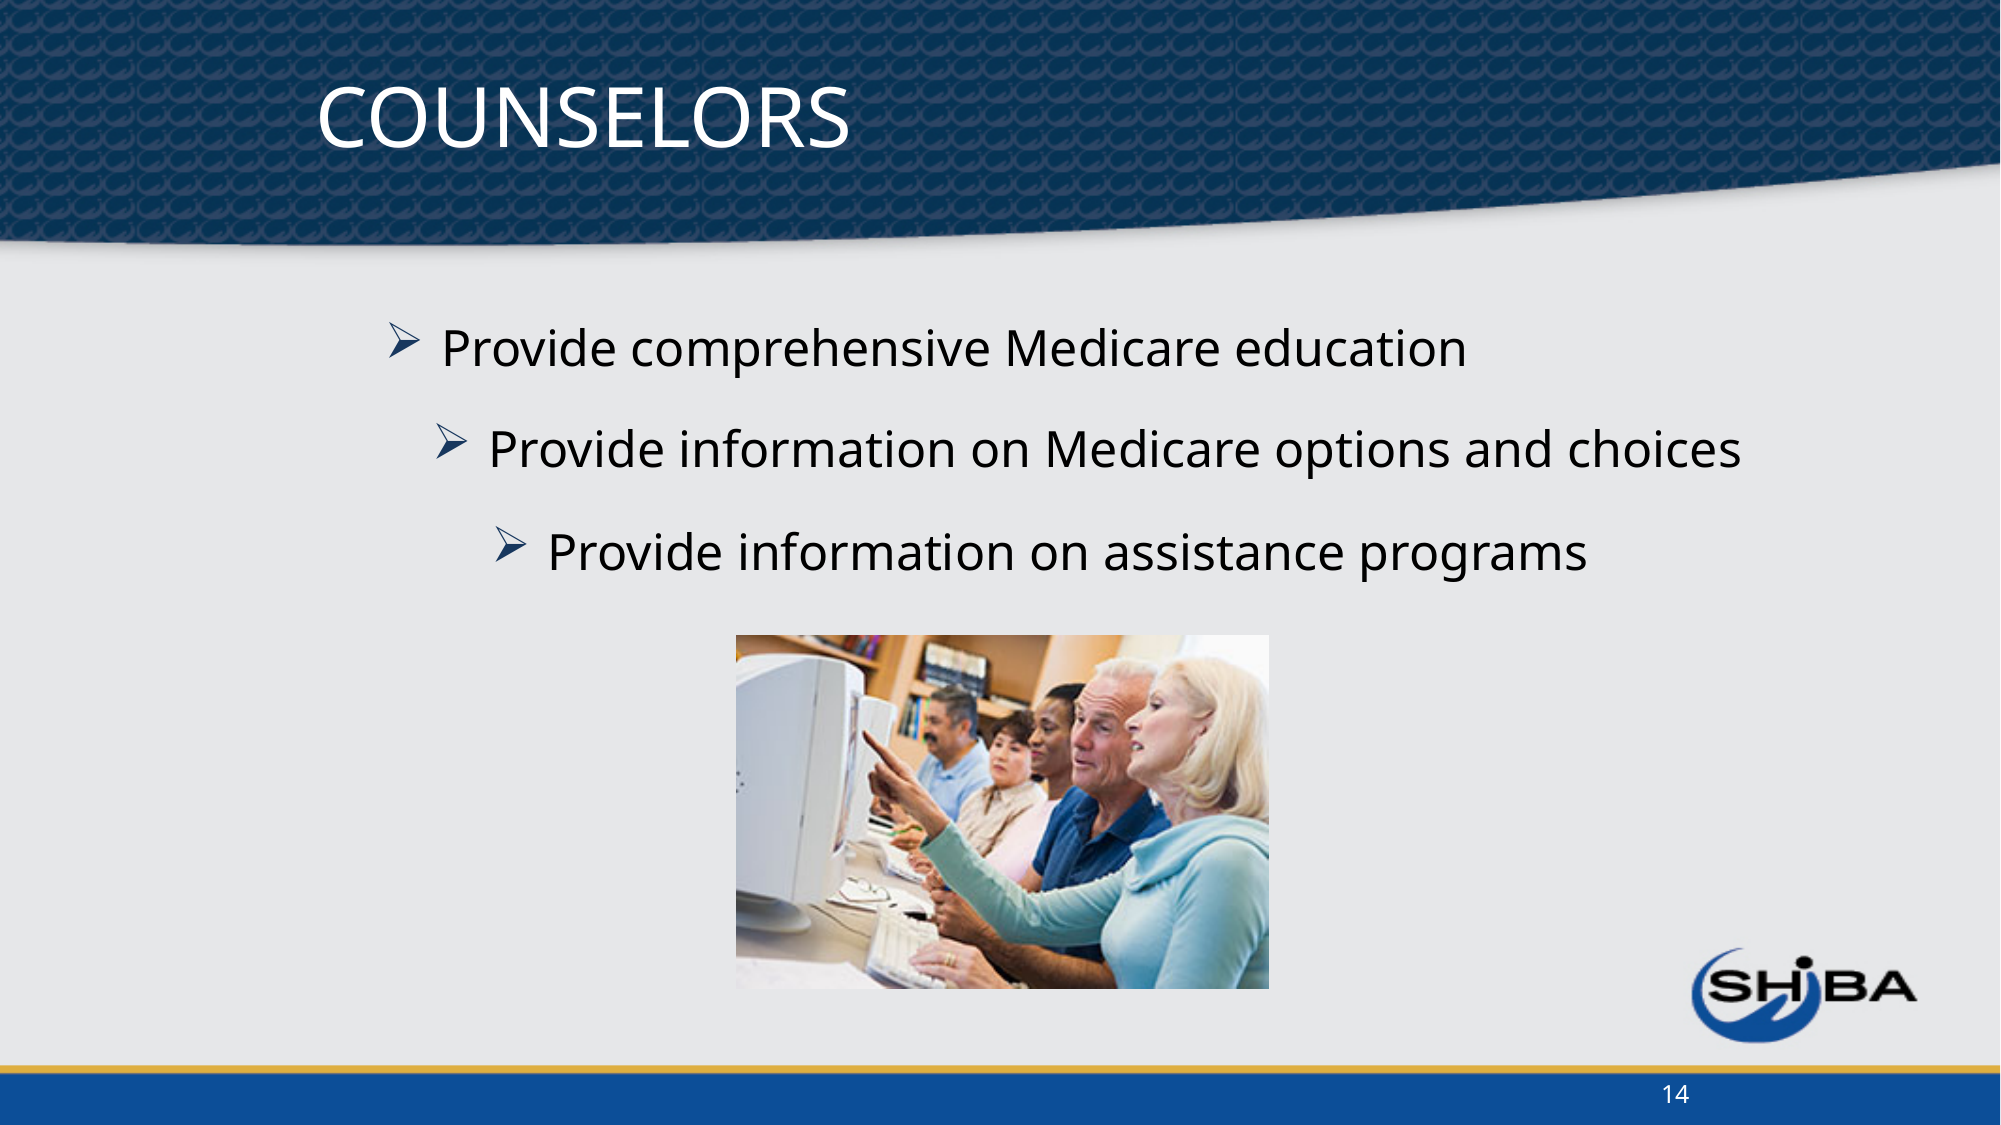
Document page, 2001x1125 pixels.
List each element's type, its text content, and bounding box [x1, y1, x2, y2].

text_box COUNSELORS [301, 56, 1705, 172]
picture [0, 0, 2001, 1125]
slide_number 14 [1529, 1061, 1705, 1125]
text_box Provide comprehensive Medicare education [370, 309, 1581, 384]
text_box Provide information on assistance programs [476, 512, 1688, 588]
text_box Provide information on Medicare options and choices [417, 409, 1792, 485]
